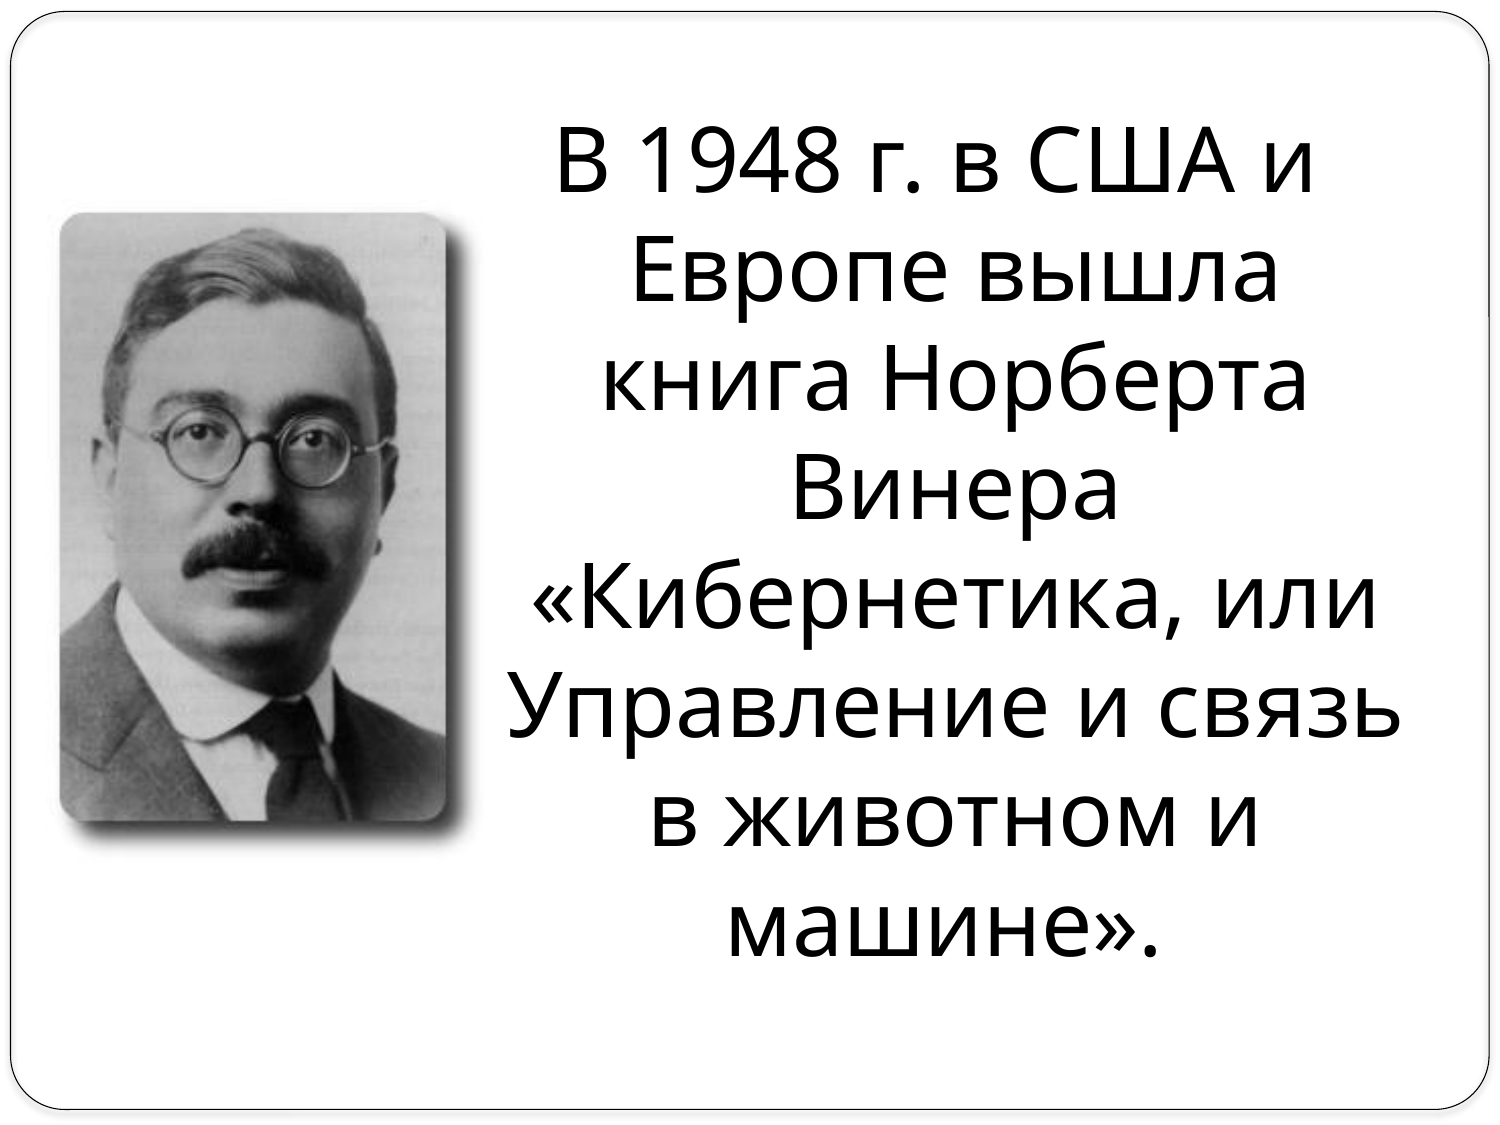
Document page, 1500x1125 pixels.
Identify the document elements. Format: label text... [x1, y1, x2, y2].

list В 1948 г. в США и Европе вышла книга Норберта Винера «Кибернетика, или Управление и связь в животном и машине». [445, 93, 1425, 988]
picture [46, 198, 493, 868]
